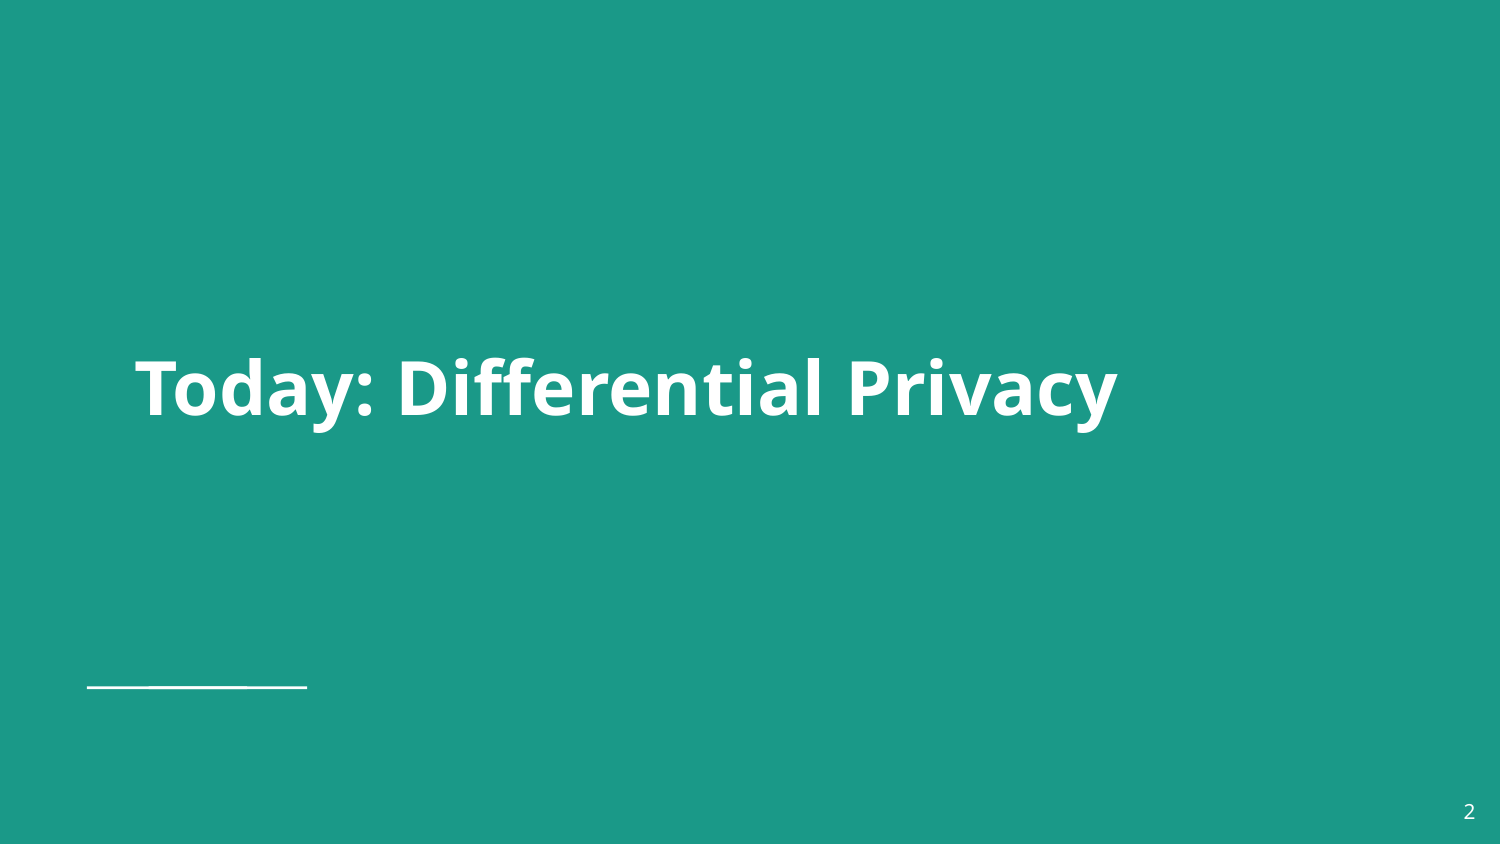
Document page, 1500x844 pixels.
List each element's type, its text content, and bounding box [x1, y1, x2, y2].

slide_number 2 [1400, 779, 1491, 844]
title Today: Differential Privacy [119, 141, 1272, 632]
